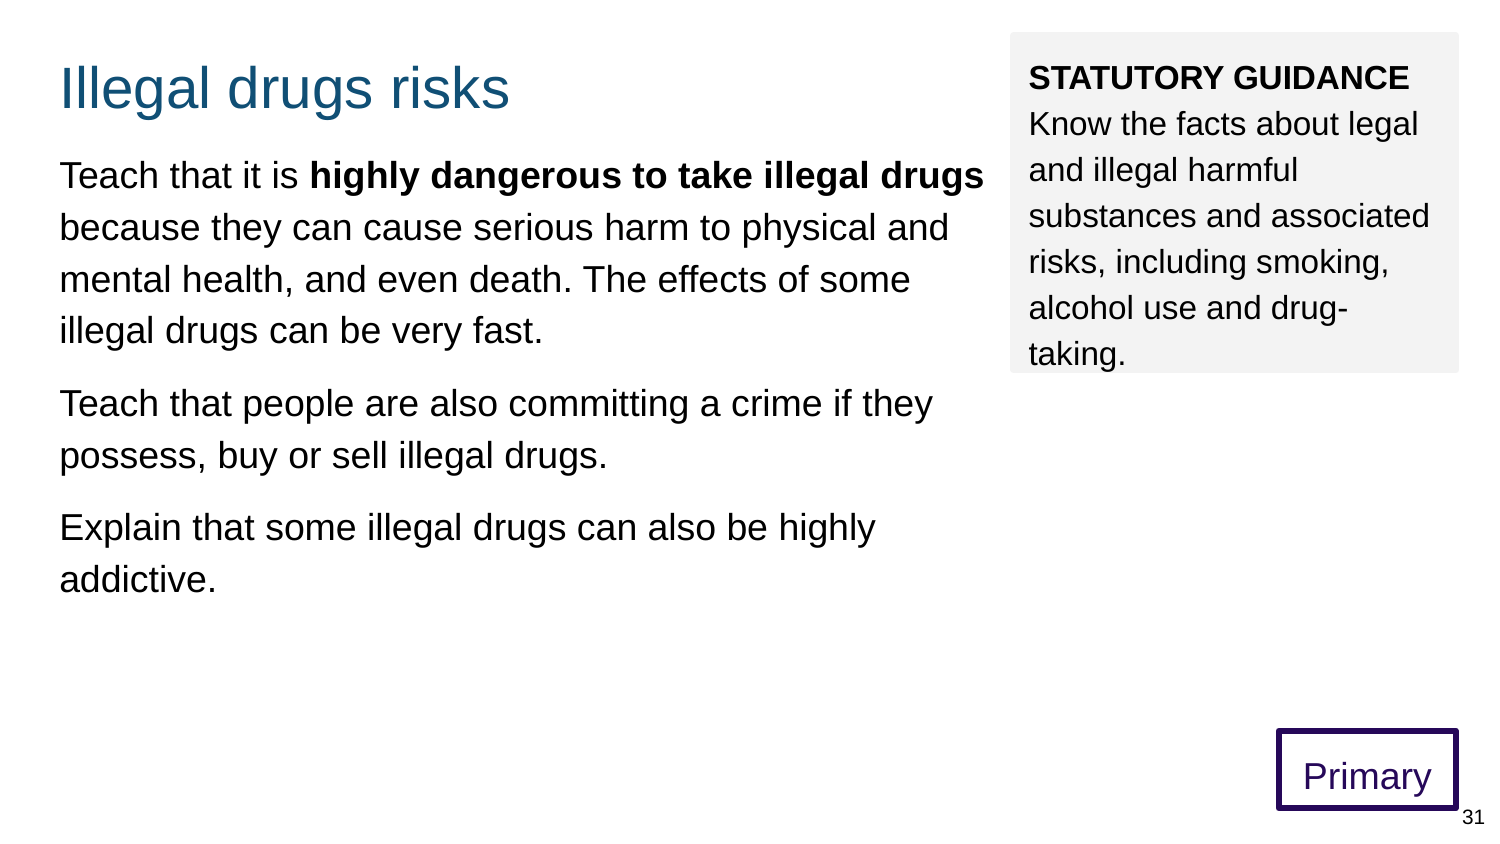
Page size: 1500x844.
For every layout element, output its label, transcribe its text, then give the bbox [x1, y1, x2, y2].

list STATUTORY GUIDANCE Know the facts about legal and illegal harmful substances and associated risks, including smoking, alcohol use and drug-taking. [1013, 35, 1456, 370]
slide_number 31 [1441, 788, 1500, 844]
title Illegal drugs risks [44, 35, 1007, 129]
list Teach that it is highly dangerous to take illegal drugs because they can cause serious harm to physical and mental health, and even death. The effects of some illegal drugs can be very fast. Teach that people are also committing a crime if they possess, buy or sell illegal drugs. Explain that some illegal drugs can also be highly addictive. [44, 129, 1007, 731]
subtitle Primary [1278, 730, 1456, 809]
